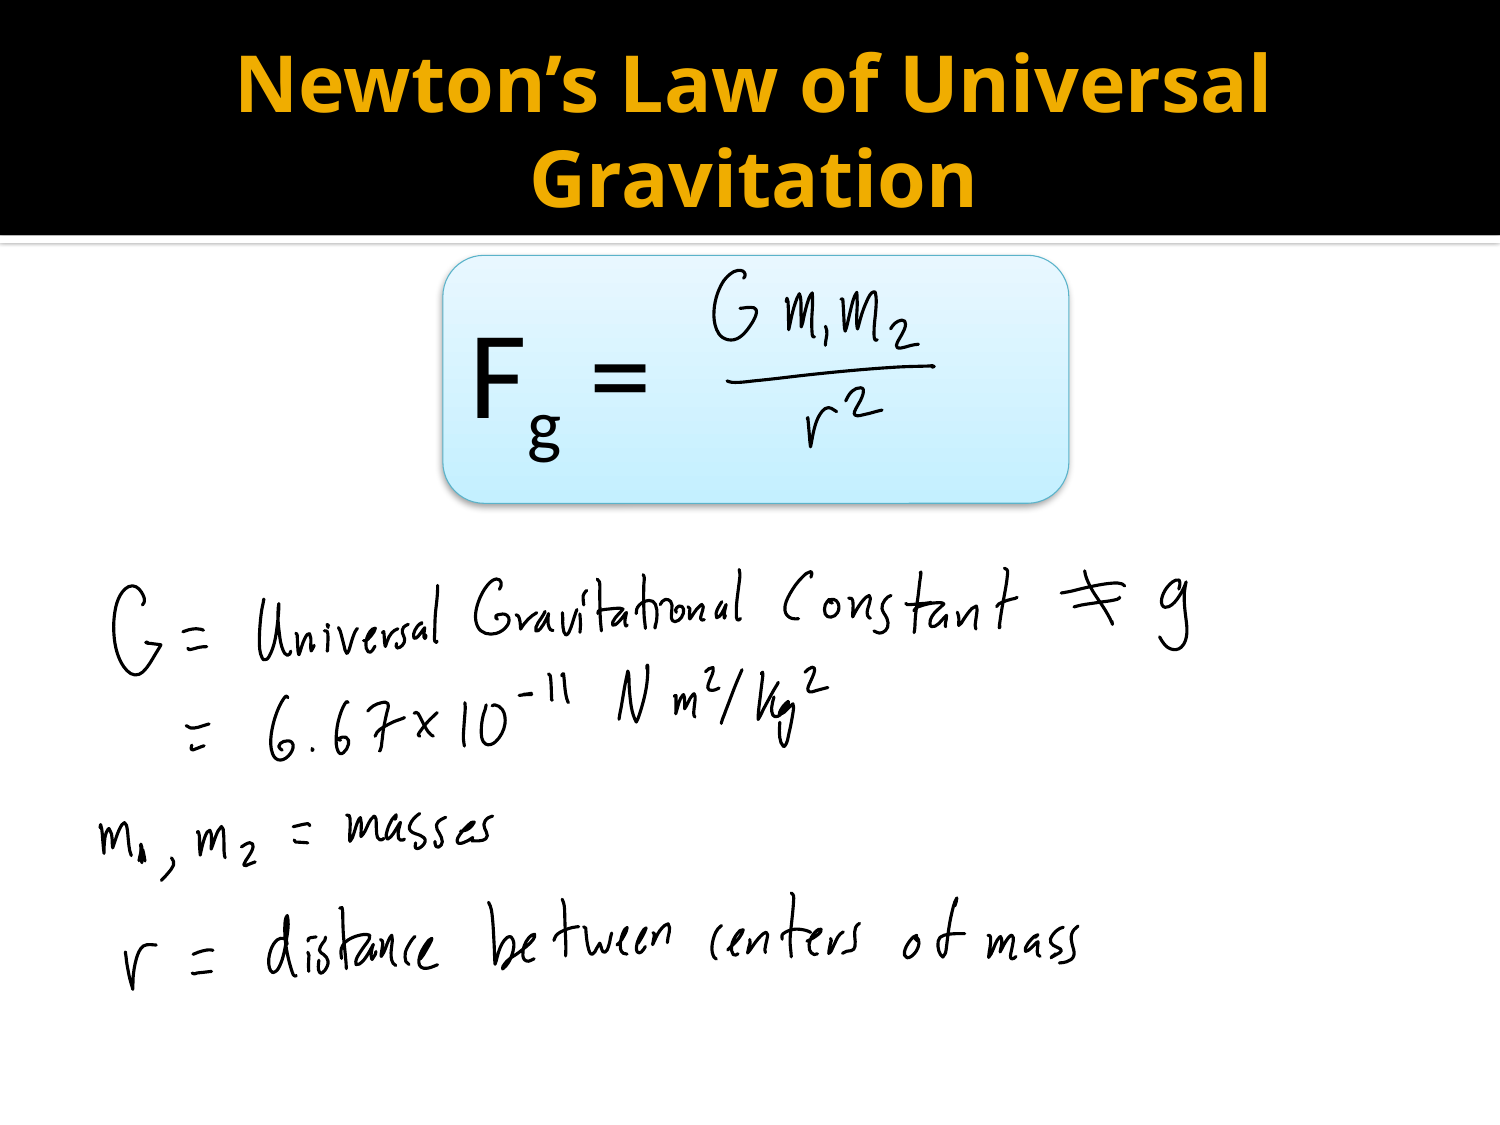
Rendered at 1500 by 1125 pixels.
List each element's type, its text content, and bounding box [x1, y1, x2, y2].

title Newton’s Law of Universal Gravitation [0, 25, 1500, 231]
text_box Fg = [442, 254, 1070, 504]
